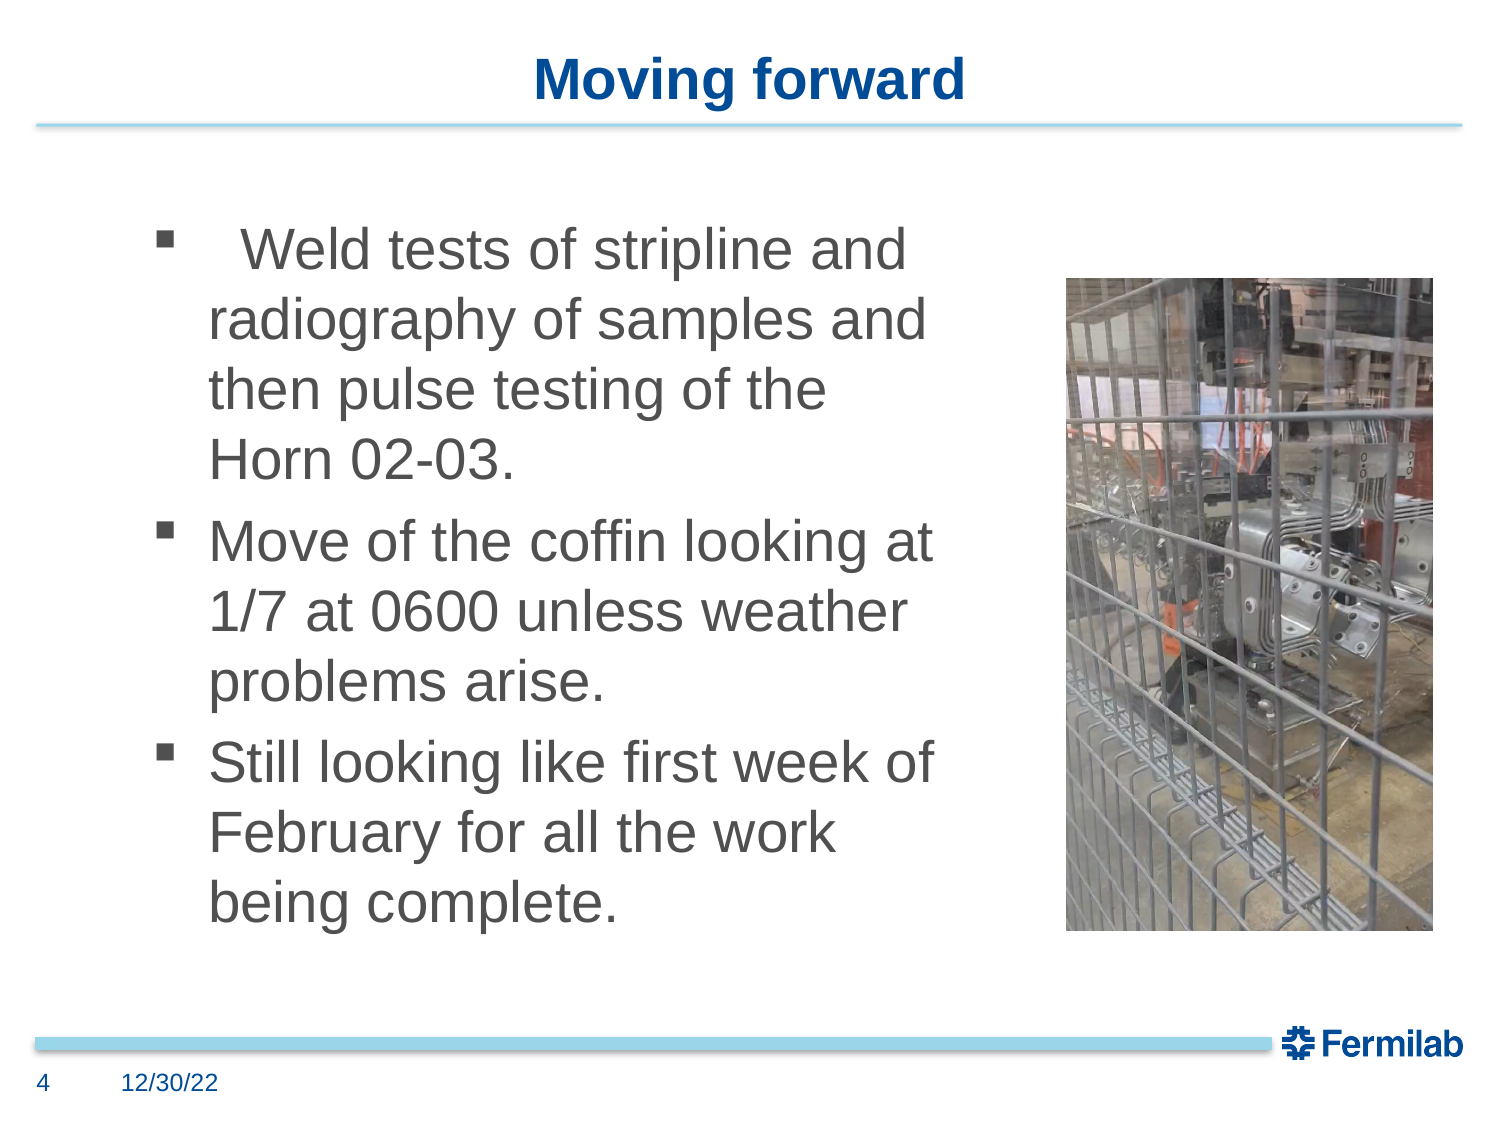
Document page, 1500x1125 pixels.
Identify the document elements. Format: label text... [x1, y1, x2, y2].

list Weld tests of stripline and radiography of samples and then pulse testing of the Horn 02-03. Move of the coffin looking at 1/7 at 0600 unless weather problems arise. Still looking like first week of February for all the work being complete. [151, 149, 956, 905]
title Moving forward [37, 41, 1463, 112]
slide_number 4 [36, 1066, 105, 1106]
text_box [1065, 277, 1434, 932]
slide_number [120, 1066, 252, 1088]
picture [1282, 1026, 1463, 1060]
